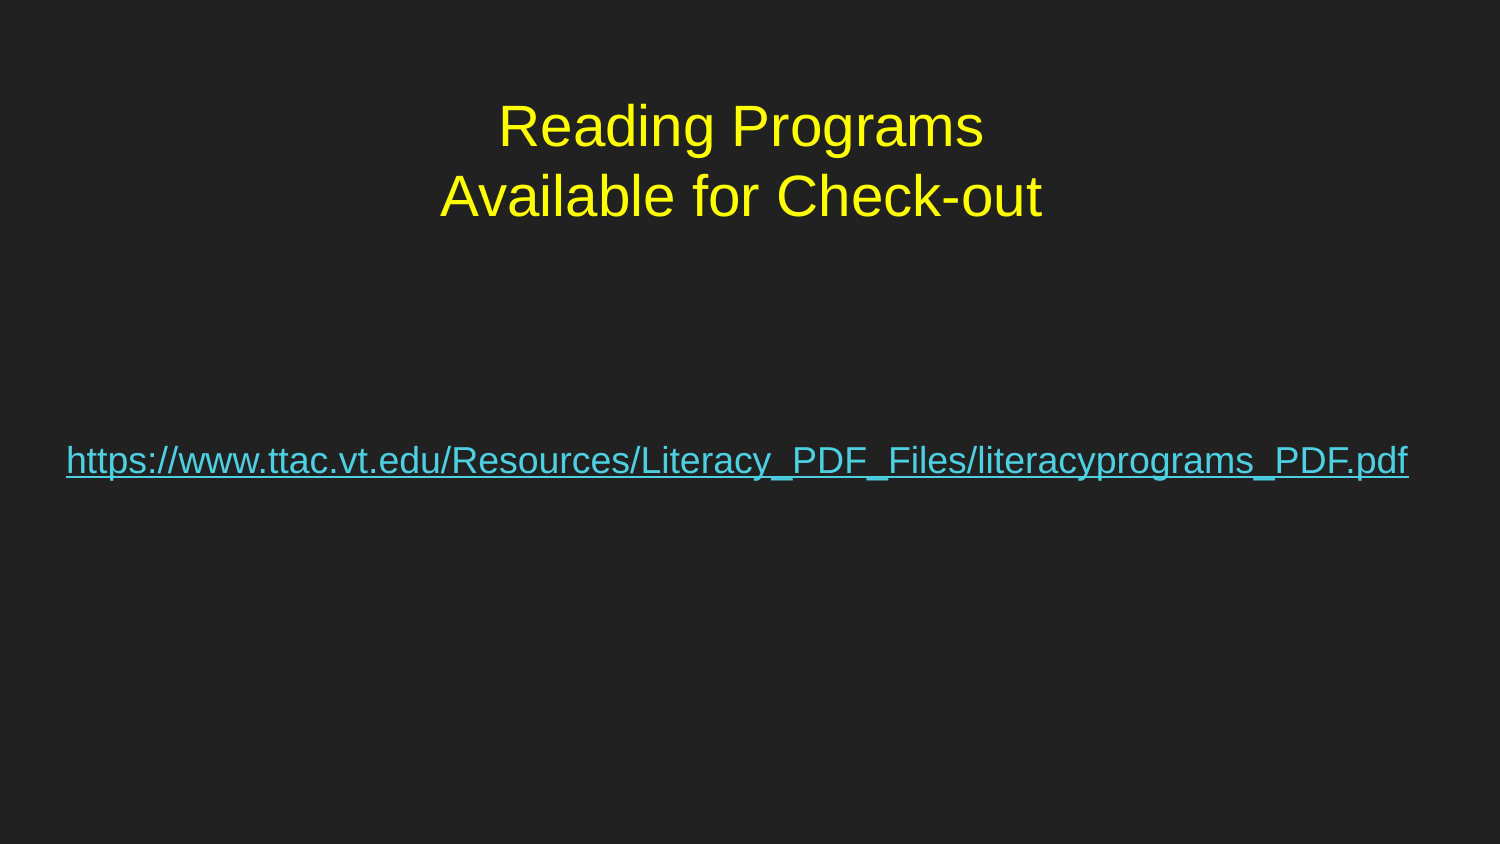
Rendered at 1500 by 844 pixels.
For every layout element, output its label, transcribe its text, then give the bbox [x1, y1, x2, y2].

title Reading Programs Available for Check-out [51, 72, 1449, 167]
list https://www.ttac.vt.edu/Resources/Literacy_PDF_Files/literacyprograms_PDF.pdf [51, 414, 1449, 575]
